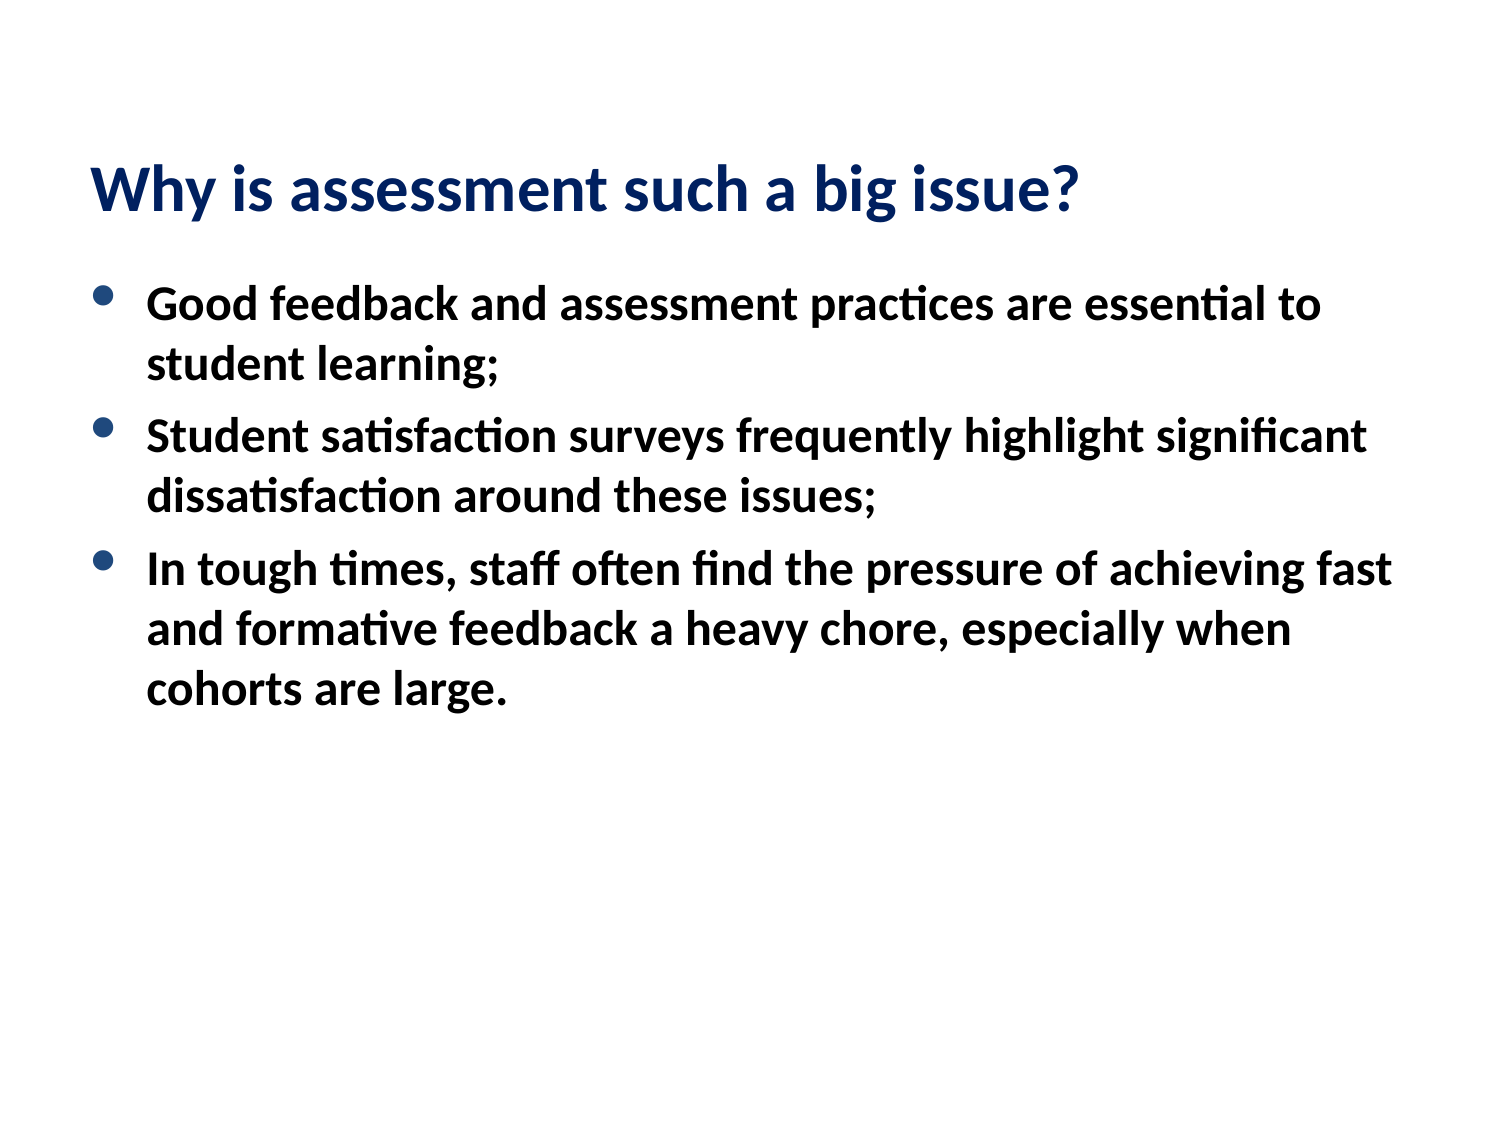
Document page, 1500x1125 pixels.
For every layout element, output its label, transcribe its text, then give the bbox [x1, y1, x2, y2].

list Good feedback and assessment practices are essential to student learning; Student satisfaction surveys frequently highlight significant dissatisfaction around these issues; In tough times, staff often find the pressure of achieving fast and formative feedback a heavy chore, especially when cohorts are large. [75, 262, 1425, 1005]
title Why is assessment such a big issue? [75, 45, 1425, 233]
